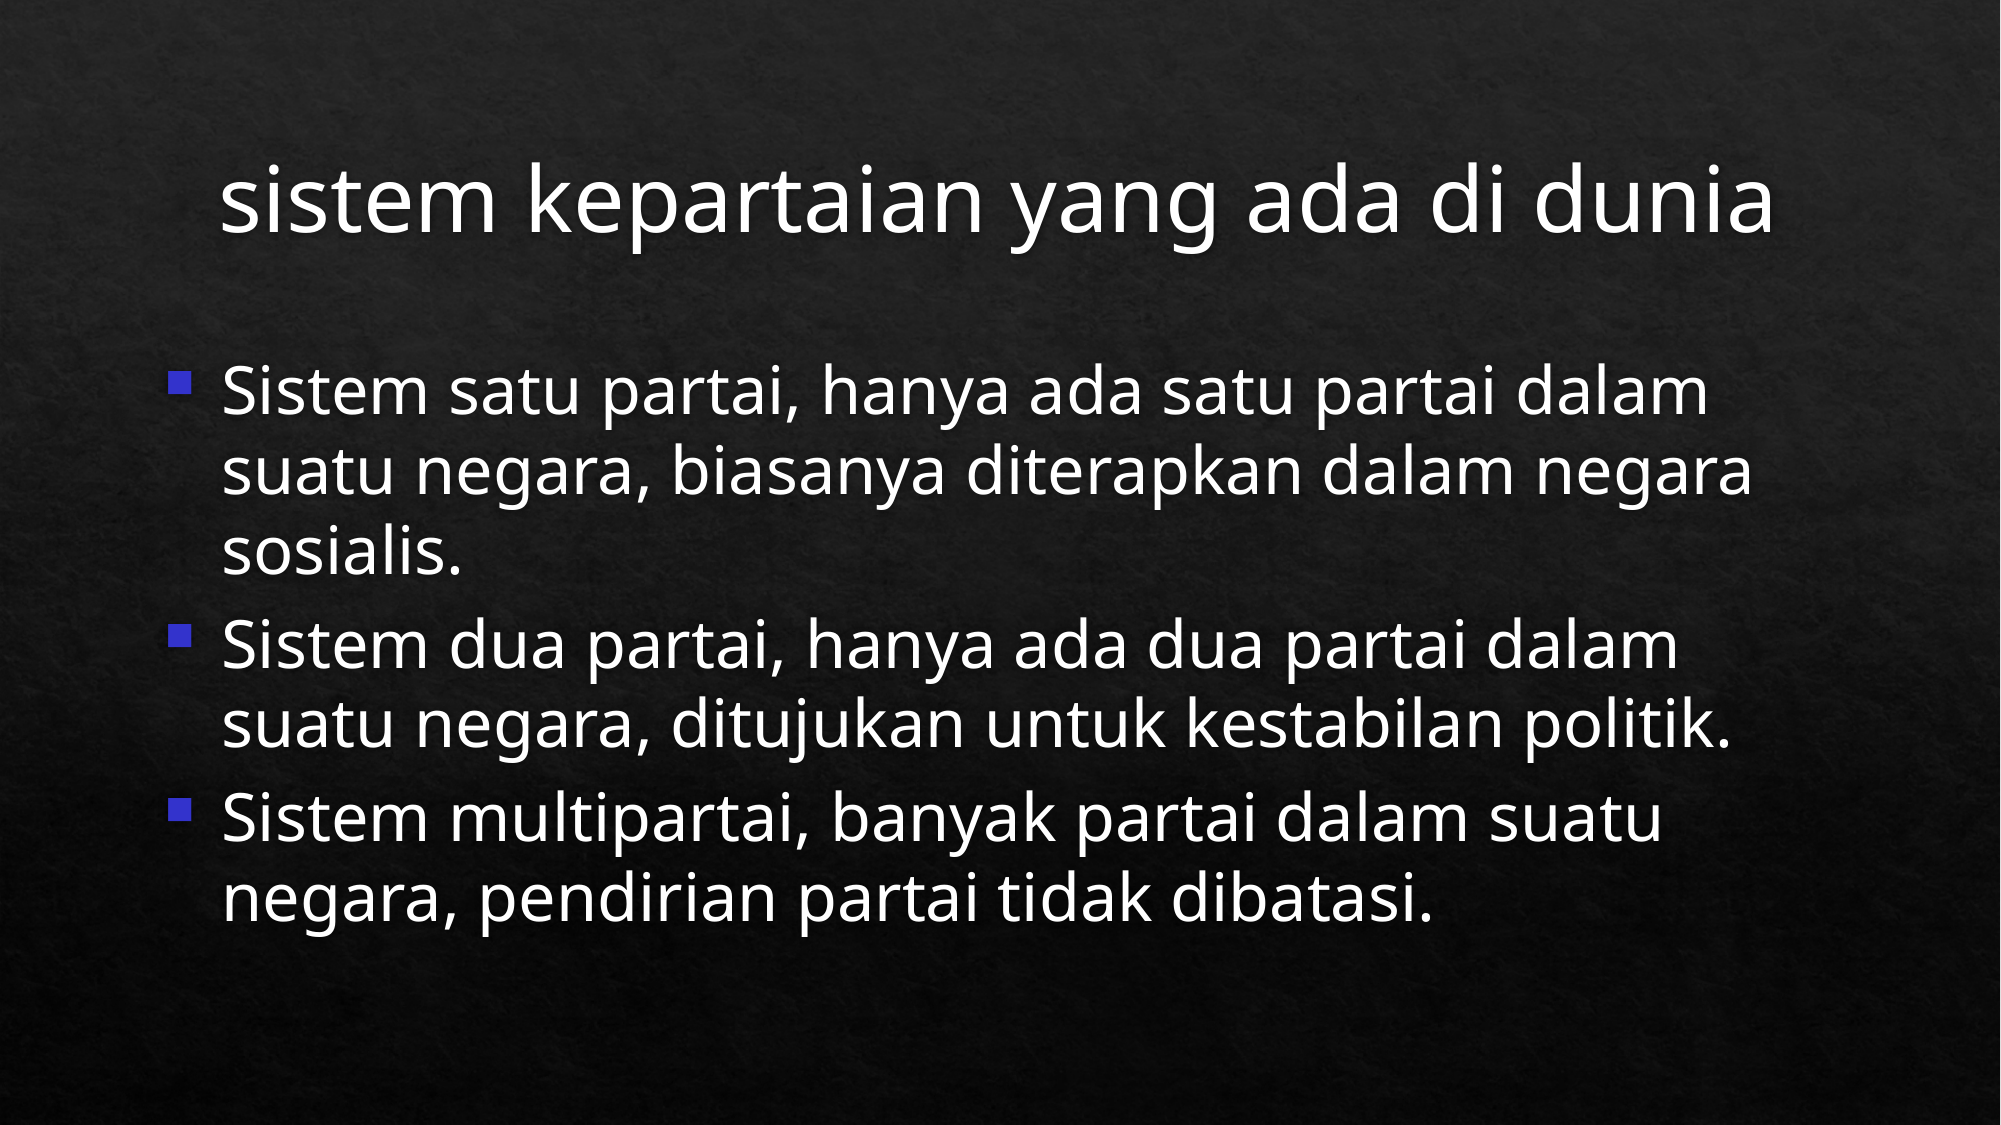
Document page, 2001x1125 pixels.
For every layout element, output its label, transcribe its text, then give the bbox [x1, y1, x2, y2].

list Sistem satu partai, hanya ada satu partai dalam suatu negara, biasanya diterapkan dalam negara sosialis. Sistem dua partai, hanya ada dua partai dalam suatu negara, ditujukan untuk kestabilan politik. Sistem multipartai, banyak partai dalam suatu negara, pendirian partai tidak dibatasi. [149, 340, 1849, 950]
title sistem kepartaian yang ada di dunia [149, 99, 1849, 307]
